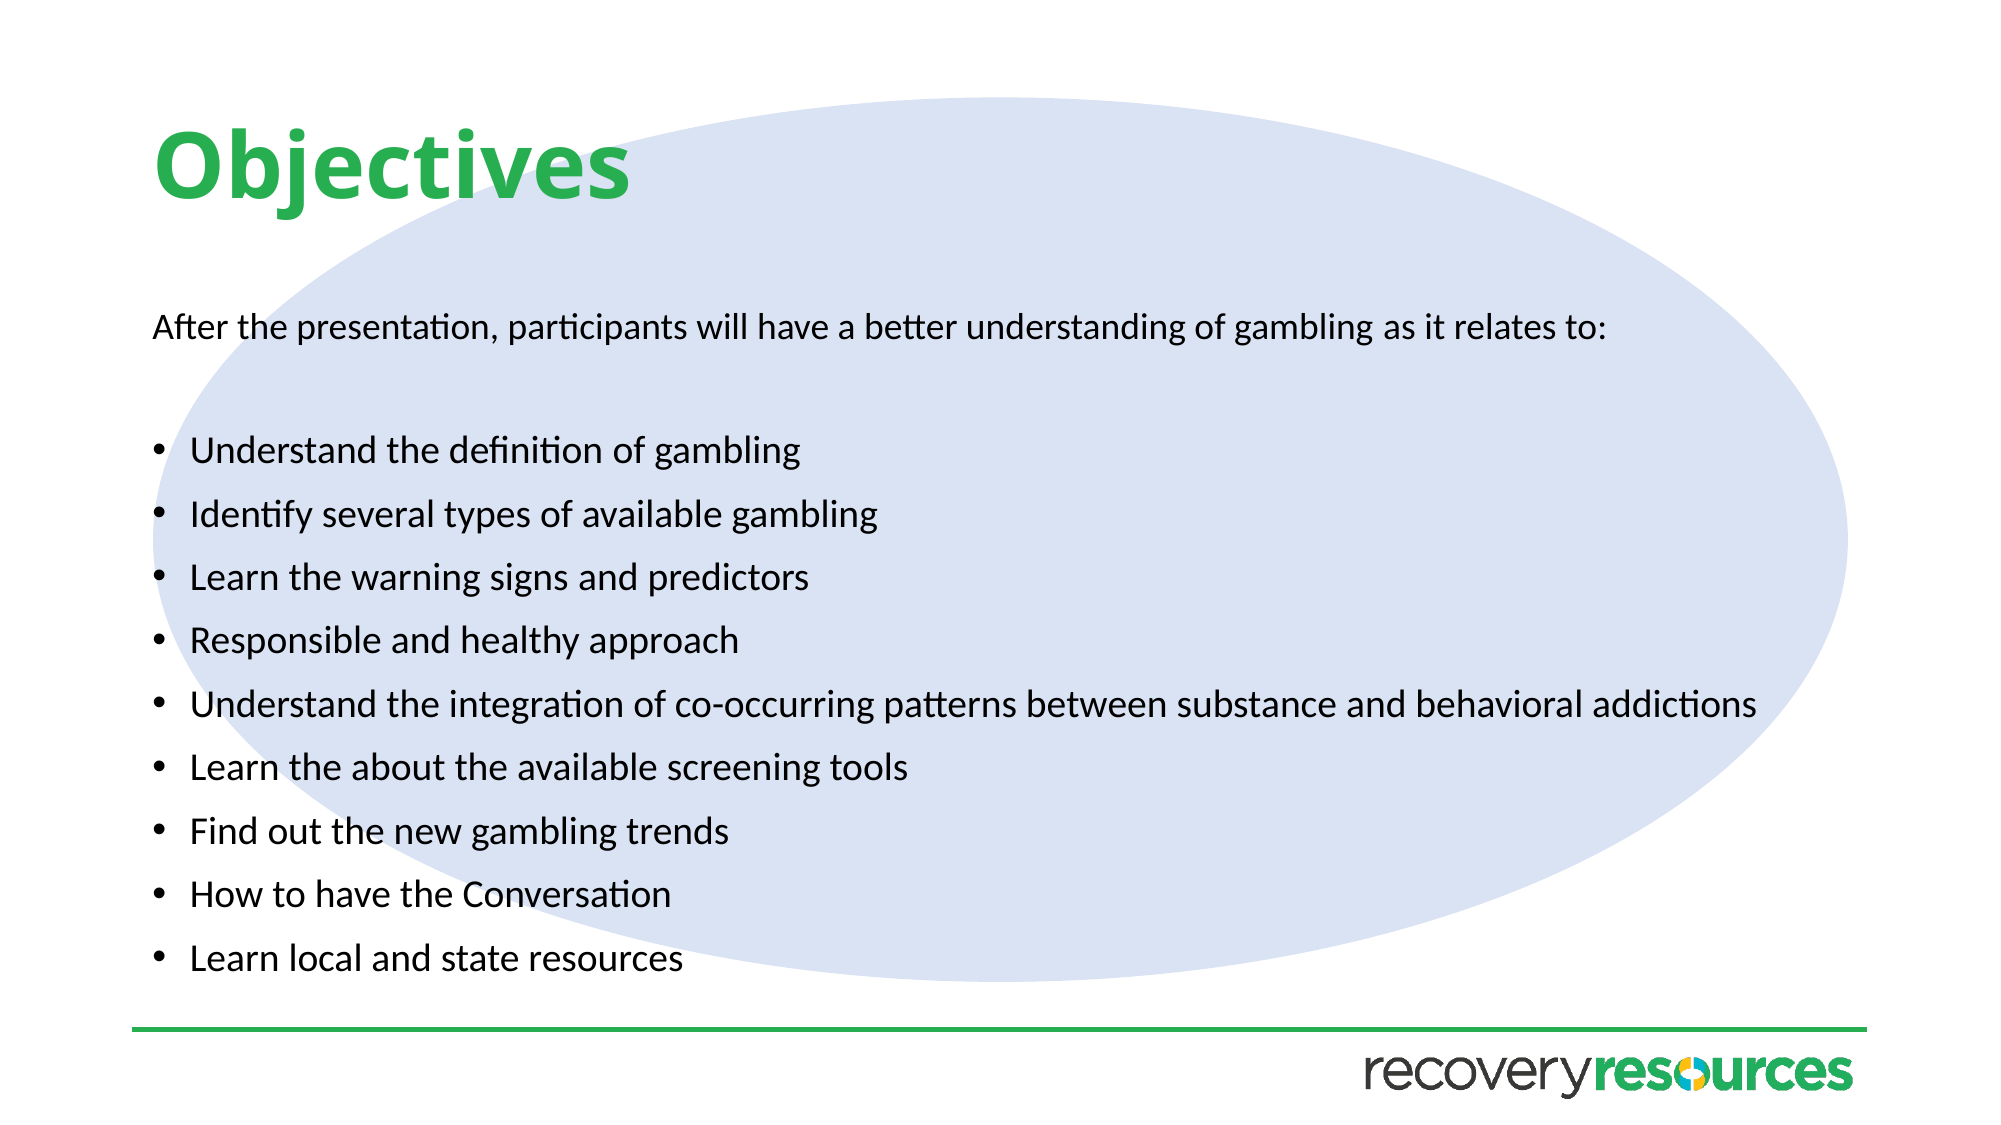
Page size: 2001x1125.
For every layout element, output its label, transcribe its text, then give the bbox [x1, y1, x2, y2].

picture [1353, 1040, 1859, 1101]
title Objectives [137, 59, 1863, 278]
list After the presentation, participants will have a better understanding of gambling as it relates to:​ Understand the definition​ of gambling Identify several types of available gambling ​ Learn the warning signs​ and predictors ​ Responsible and healthy approach Understand the integration of co-occurring patterns between substance and behavioral addictions ​ Learn the about the available screening tools​ Find out the new gambling trends ​ How to have the Conversation Learn local and state resources [137, 299, 1863, 1014]
